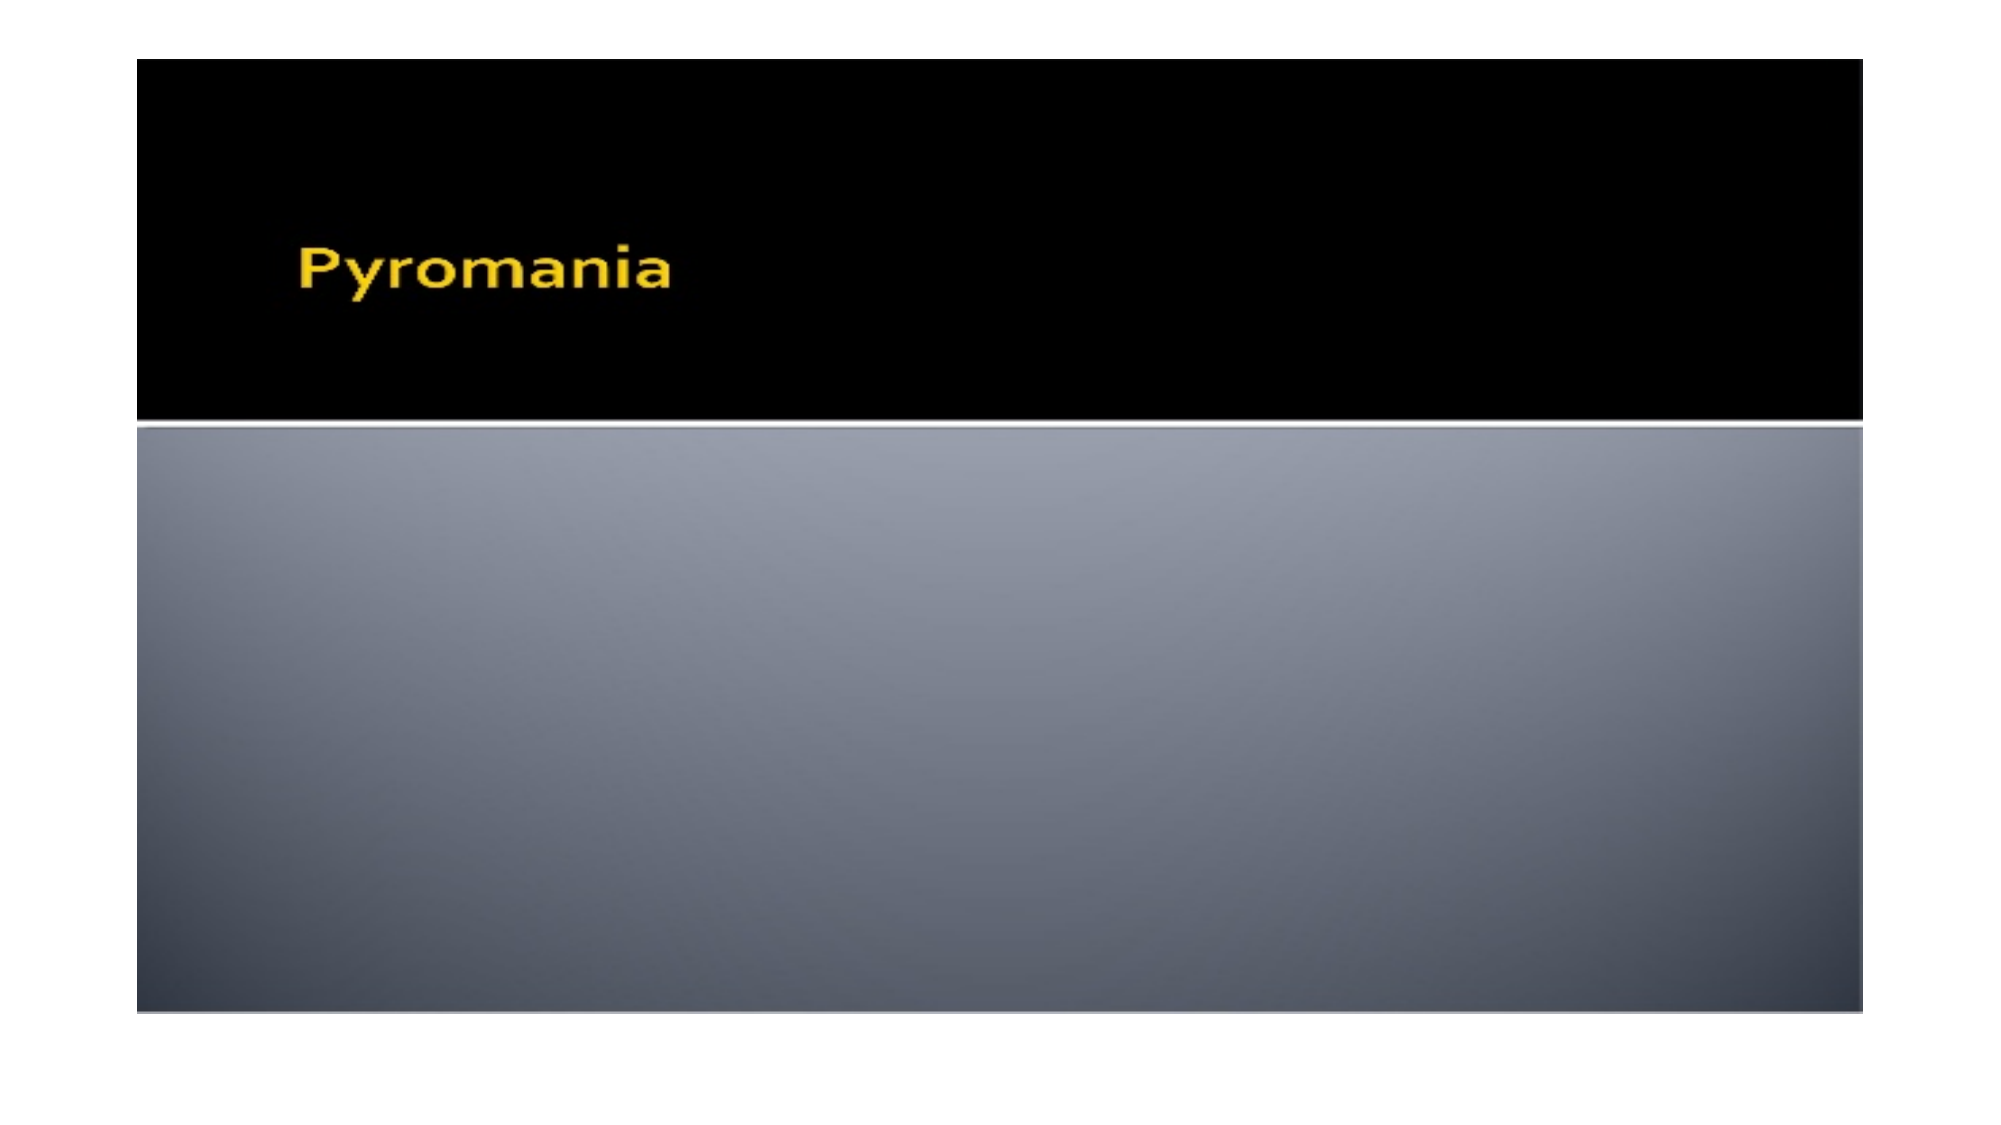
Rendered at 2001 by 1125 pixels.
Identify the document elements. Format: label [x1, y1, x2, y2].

list [137, 59, 1863, 1014]
